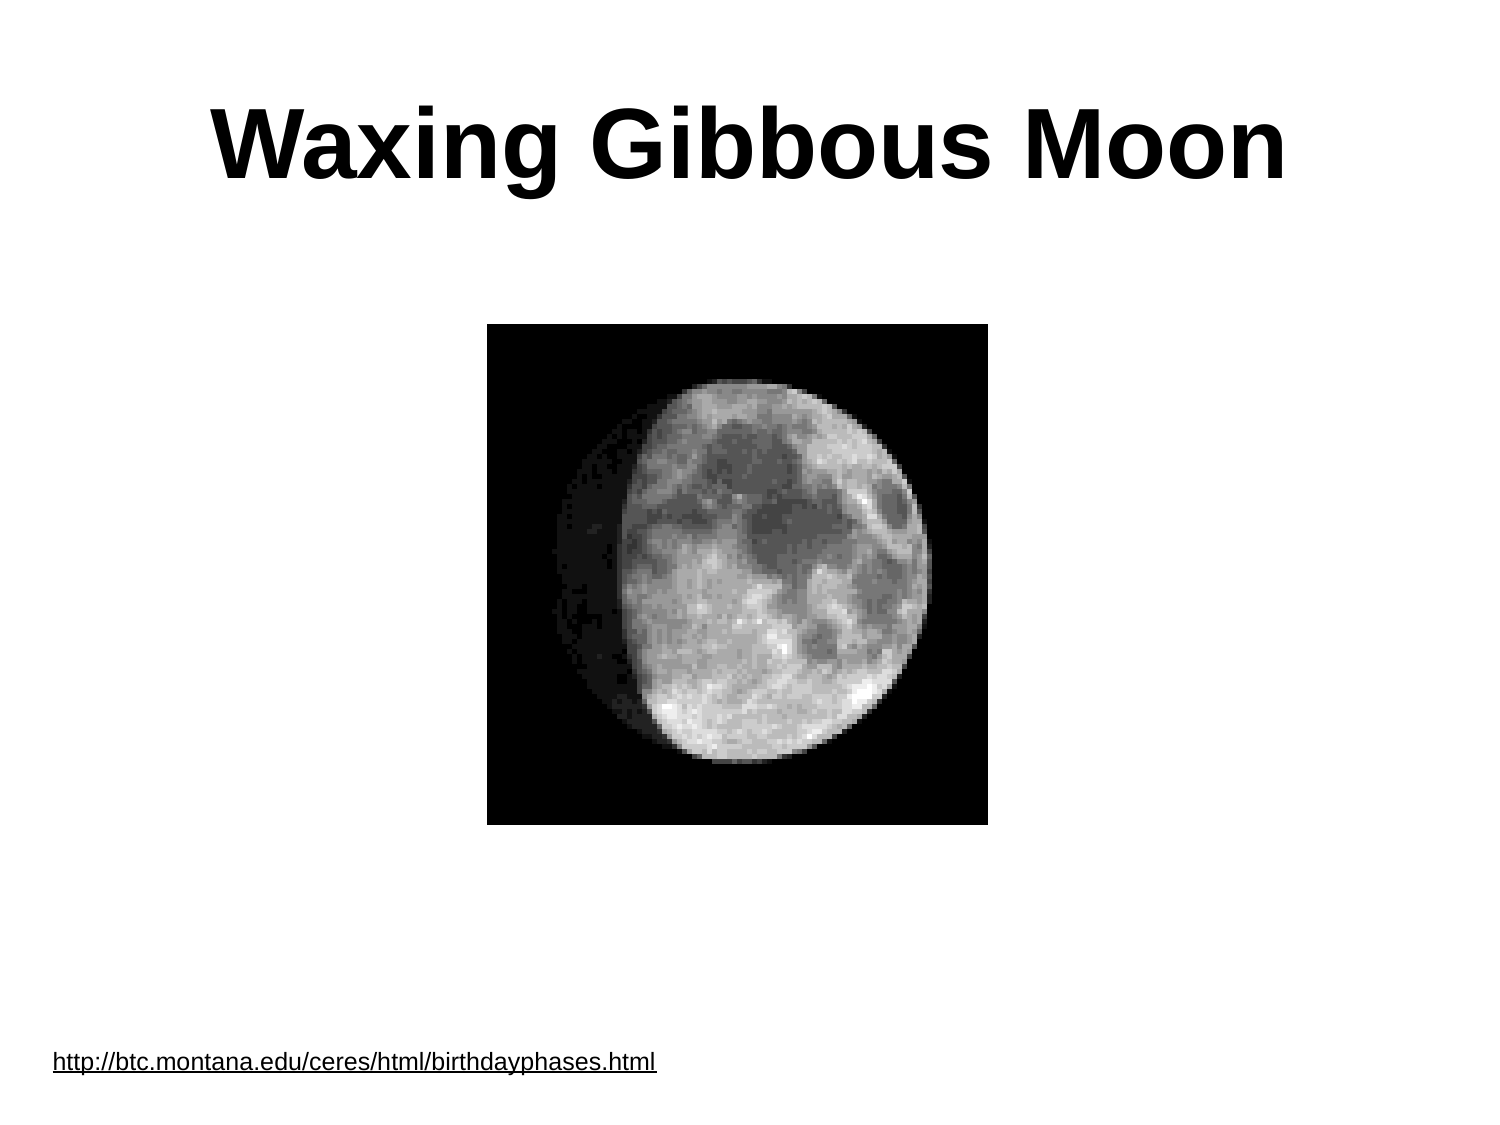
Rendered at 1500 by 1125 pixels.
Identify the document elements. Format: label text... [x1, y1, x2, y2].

title Waxing Gibbous Moon [75, 45, 1425, 233]
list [487, 324, 988, 826]
text_box http://btc.montana.edu/ceres/html/birthdayphases.html [37, 1037, 1388, 1083]
